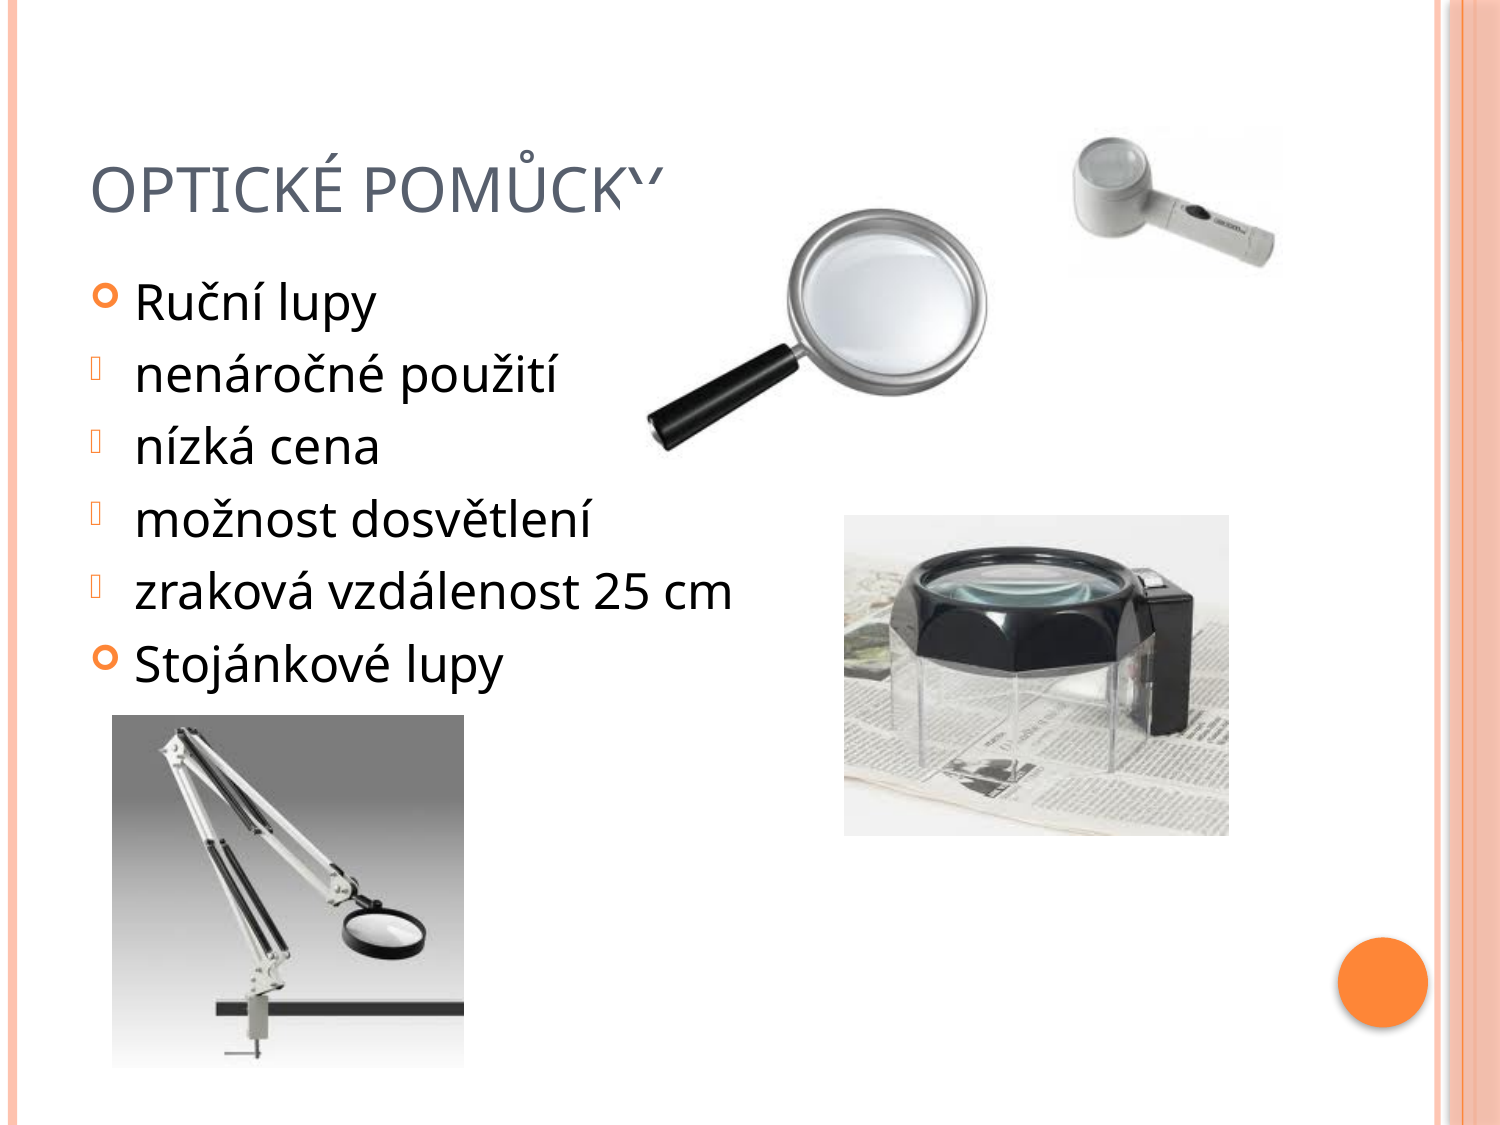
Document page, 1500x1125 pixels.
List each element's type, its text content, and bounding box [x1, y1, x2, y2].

list Ruční lupy nenáročné použití nízká cena možnost dosvětlení zraková vzdálenost 25 cm Stojánkové lupy [75, 262, 1300, 1062]
picture [619, 183, 1026, 489]
title Optické pomůcky [75, 45, 1300, 233]
picture [1056, 89, 1283, 316]
picture [843, 514, 1230, 836]
picture [111, 715, 465, 1069]
